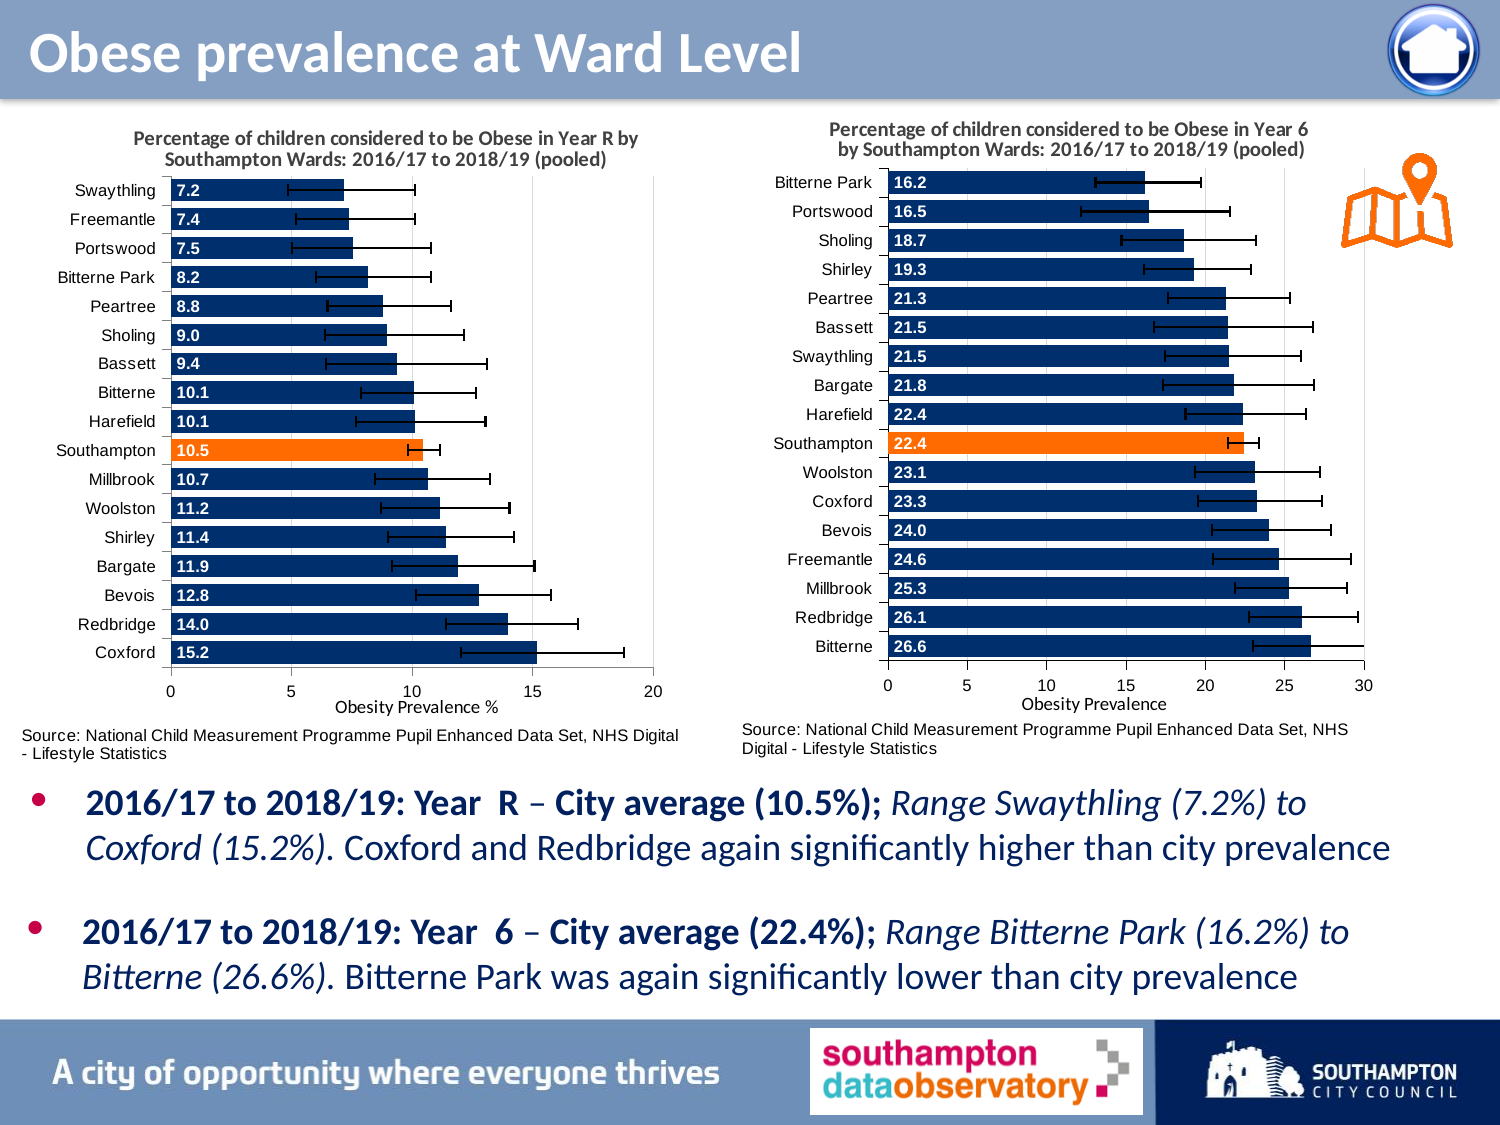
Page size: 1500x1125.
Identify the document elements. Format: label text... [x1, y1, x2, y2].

chart [14, 117, 688, 772]
picture [1385, 2, 1482, 99]
title Obese prevalence at Ward Level [14, 0, 1020, 100]
text_box 2016/17 to 2018/19: Year 6 – City average (22.4%); Range Bitterne Park (16.2%) to Bitterne (26.6%). Bitterne Park was again significantly lower than city prevalence [11, 874, 1408, 1004]
picture [0, 1019, 1500, 1125]
chart [735, 108, 1392, 763]
text_box 2016/17 to 2018/19: Year R – City average (10.5%); Range Swaythling (7.2%) to Coxford (15.2%). Coxford and Redbridge again significantly higher than city prevalence [14, 770, 1440, 876]
picture [1312, 115, 1482, 286]
